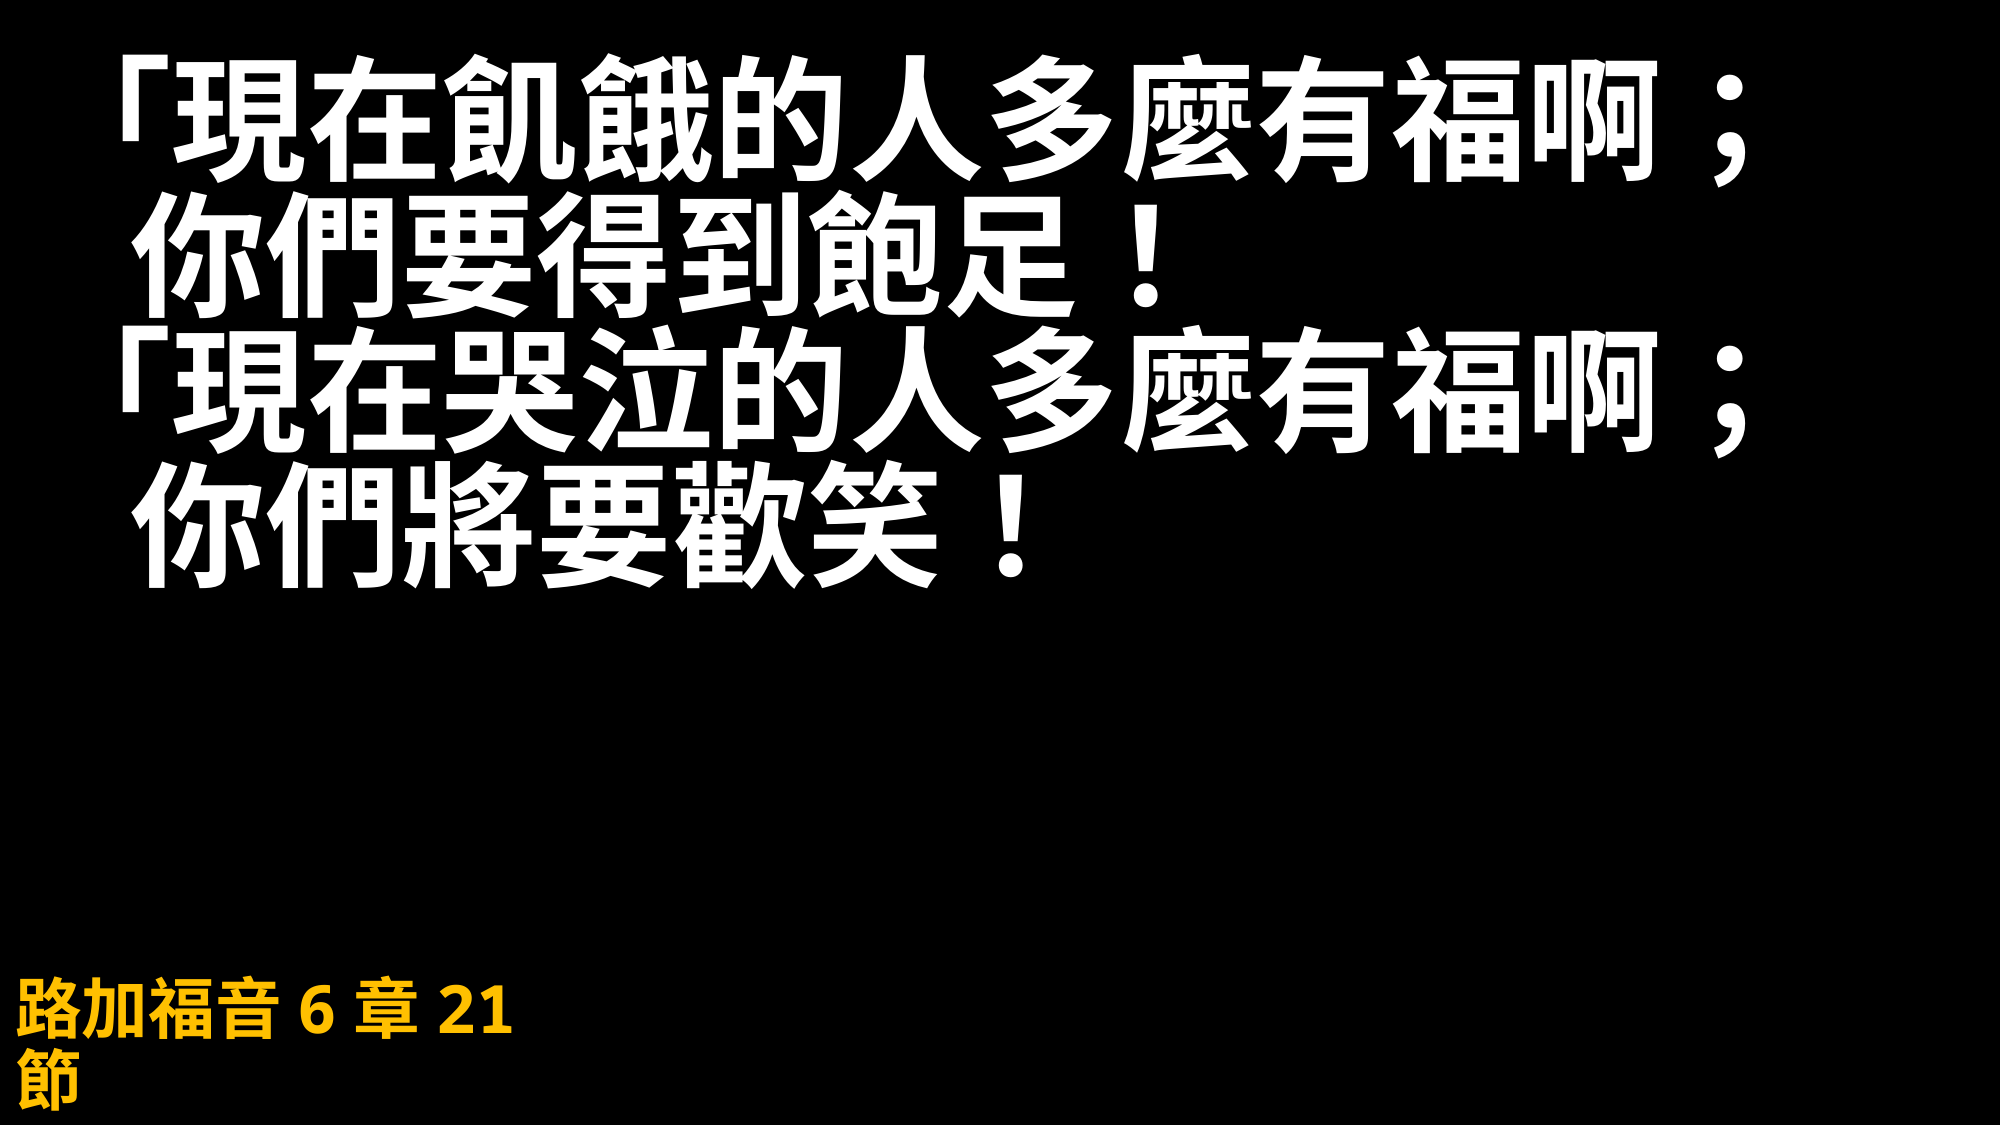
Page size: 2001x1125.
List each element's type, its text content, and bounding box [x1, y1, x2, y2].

text_box 「現在飢餓的人多麼有福啊； 你們要得到飽足！ 「現在哭泣的人多麼有福啊； 你們將要歡笑！ [21, 54, 2000, 612]
text_box 路加福音6章21節 [0, 1000, 570, 1096]
text_box [0, 0, 2000, 1001]
